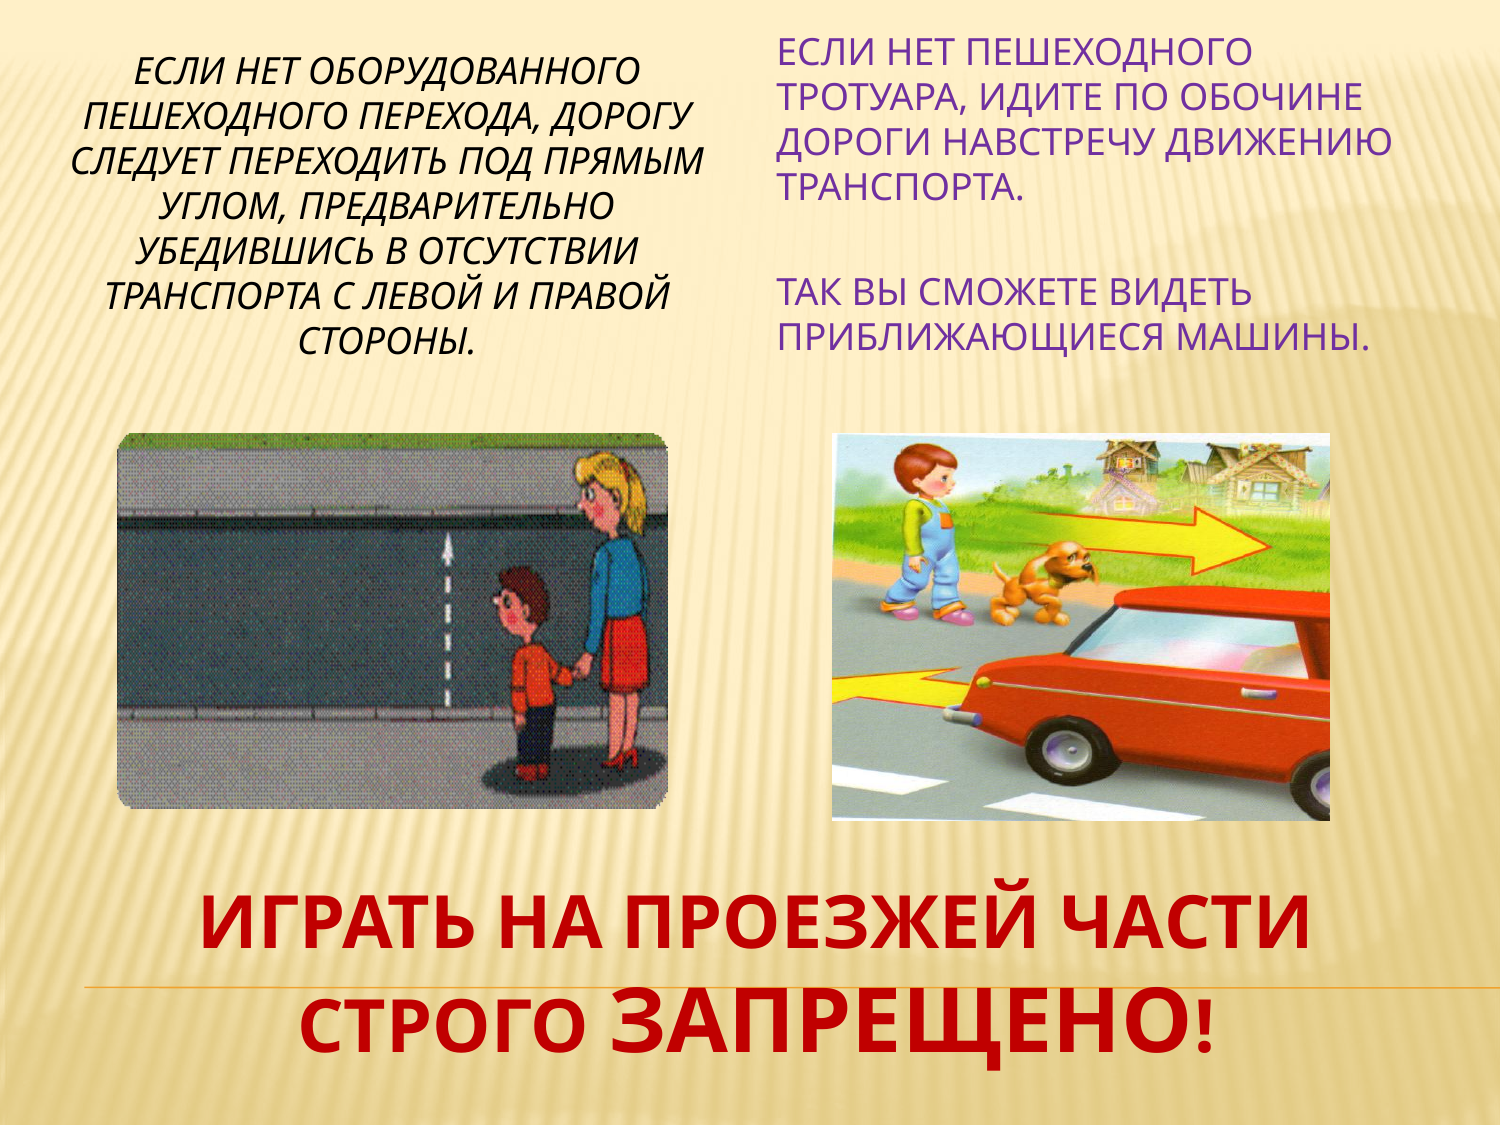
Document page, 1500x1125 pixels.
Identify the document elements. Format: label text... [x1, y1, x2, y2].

title Играть на проезжей части строго запрещено! [50, 867, 1463, 1079]
list Если нет пешеходного тротуара, идите по обочине дороги навстречу движению транспорта. Так вы сможете видеть приближающиеся машины. [761, 140, 1466, 246]
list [831, 433, 1330, 821]
list Если нет оборудованного пешеходного перехода, дорогу следует переходить под прямым углом, предварительно убедившись в отсутствии транспорта с левой и правой стороны. [35, 152, 739, 258]
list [116, 433, 669, 809]
